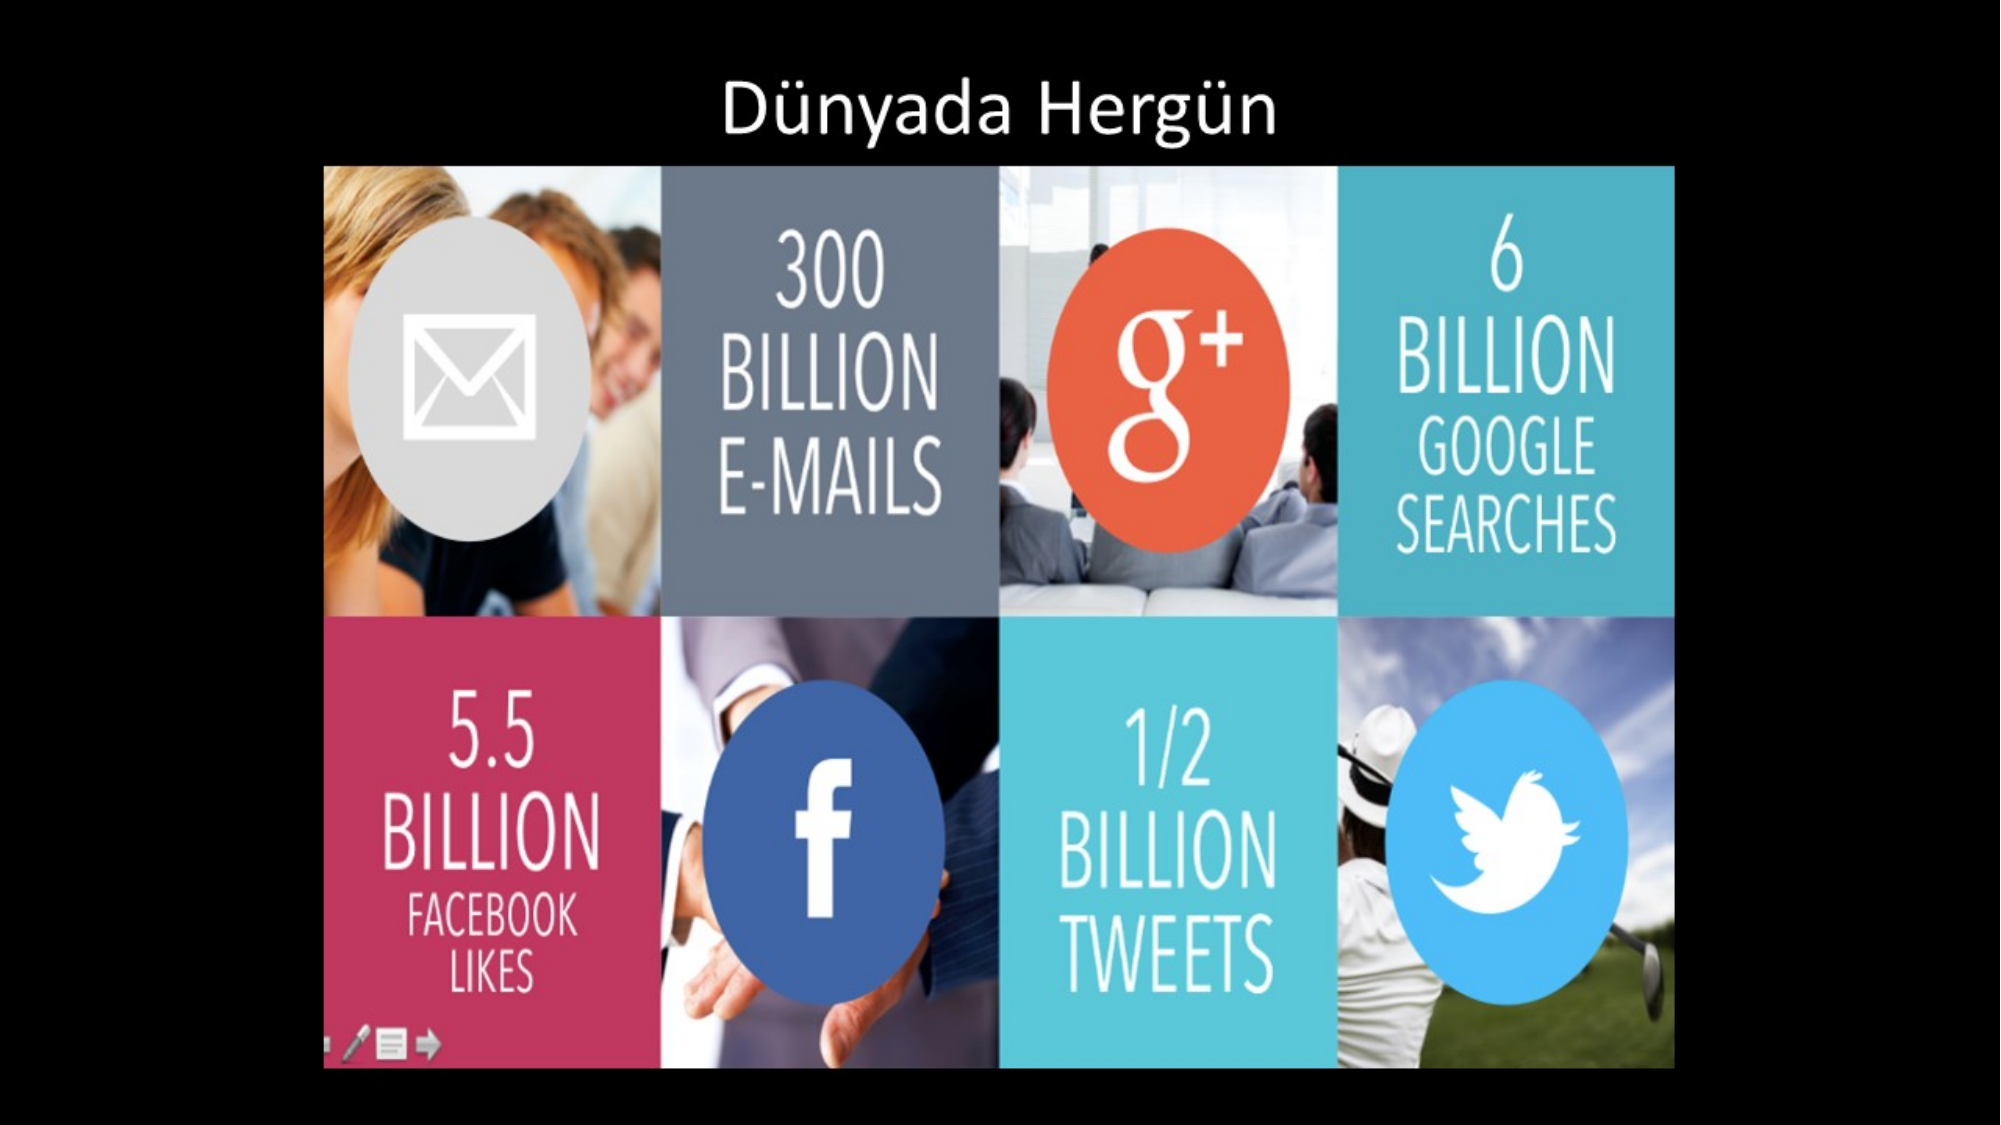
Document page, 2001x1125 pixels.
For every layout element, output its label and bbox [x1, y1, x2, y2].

picture [249, 0, 1750, 1125]
